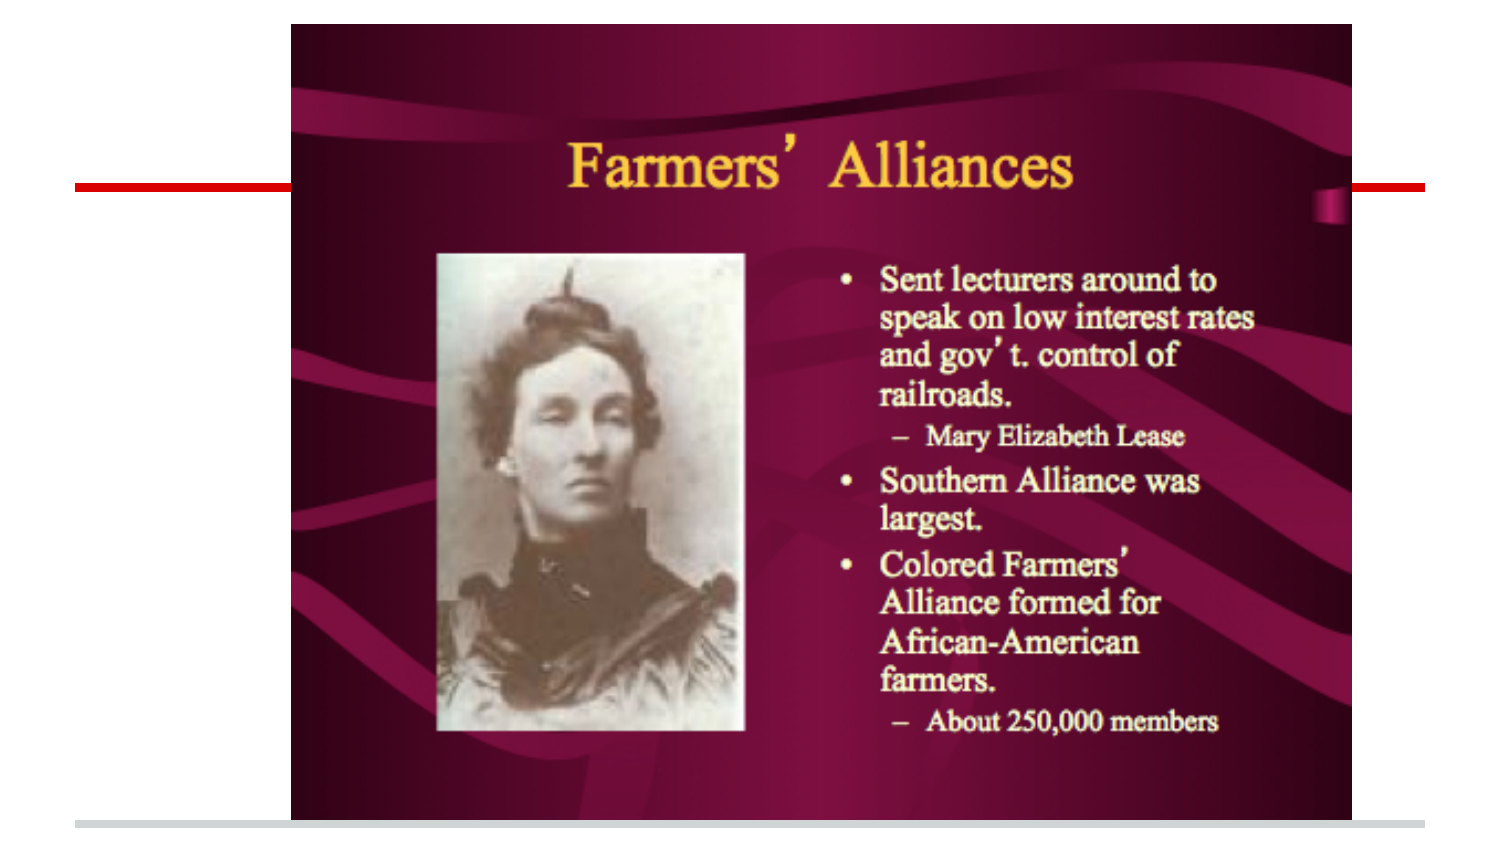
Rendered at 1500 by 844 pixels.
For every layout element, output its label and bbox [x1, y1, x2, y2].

picture [291, 24, 1353, 820]
